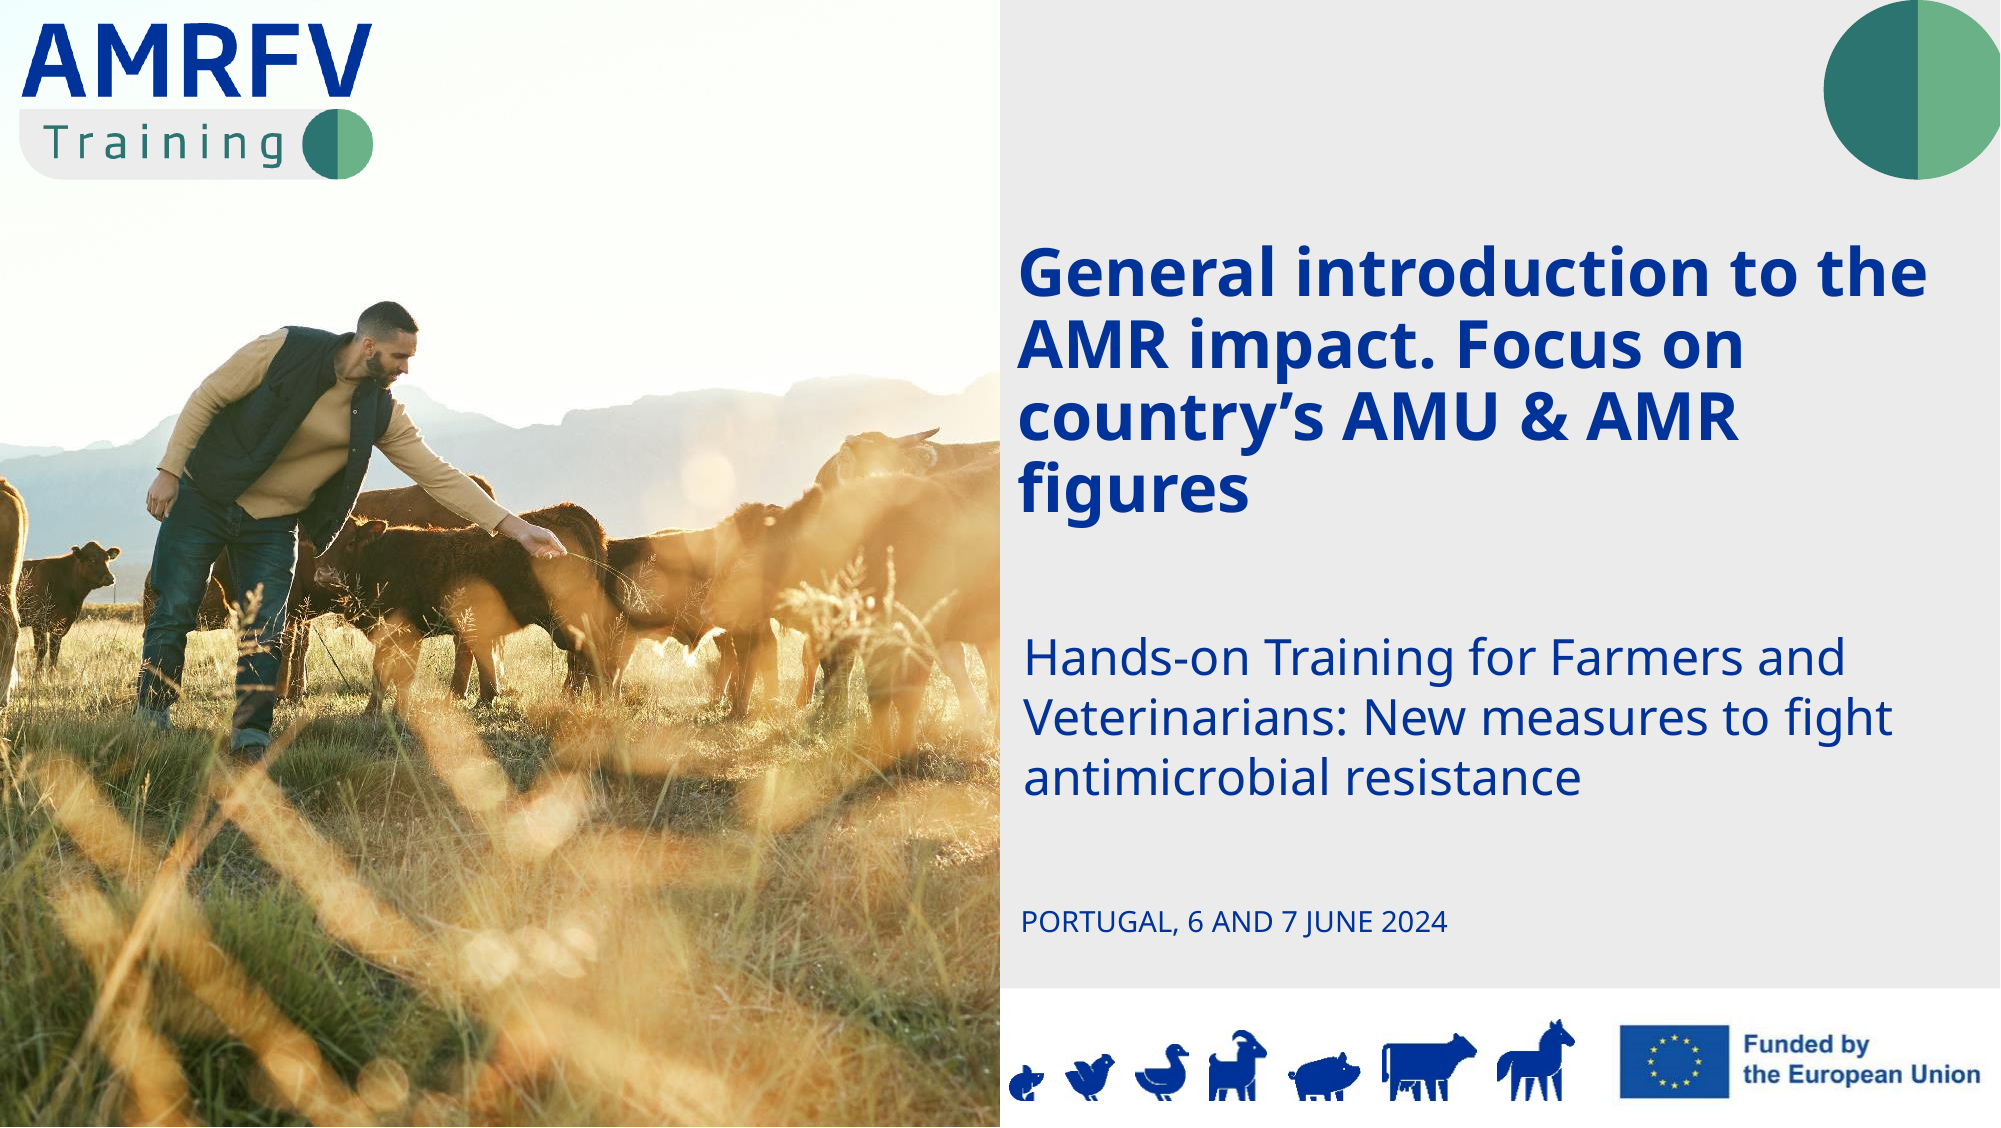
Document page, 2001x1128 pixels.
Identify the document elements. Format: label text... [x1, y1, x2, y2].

picture [1612, 1011, 1997, 1106]
picture [1209, 1030, 1267, 1101]
picture [1288, 1052, 1361, 1101]
picture [1497, 1019, 1575, 1101]
picture [1135, 1044, 1189, 1101]
list PORTUGAL, 6 AND 7 JUNE 2024 [1005, 900, 1744, 954]
picture [0, 0, 1000, 1127]
picture [1065, 1054, 1115, 1101]
list General introduction to the AMR impact. Focus on country’s AMU & AMR figures [1002, 231, 2000, 564]
picture [1009, 1065, 1044, 1101]
picture [1382, 1033, 1477, 1101]
